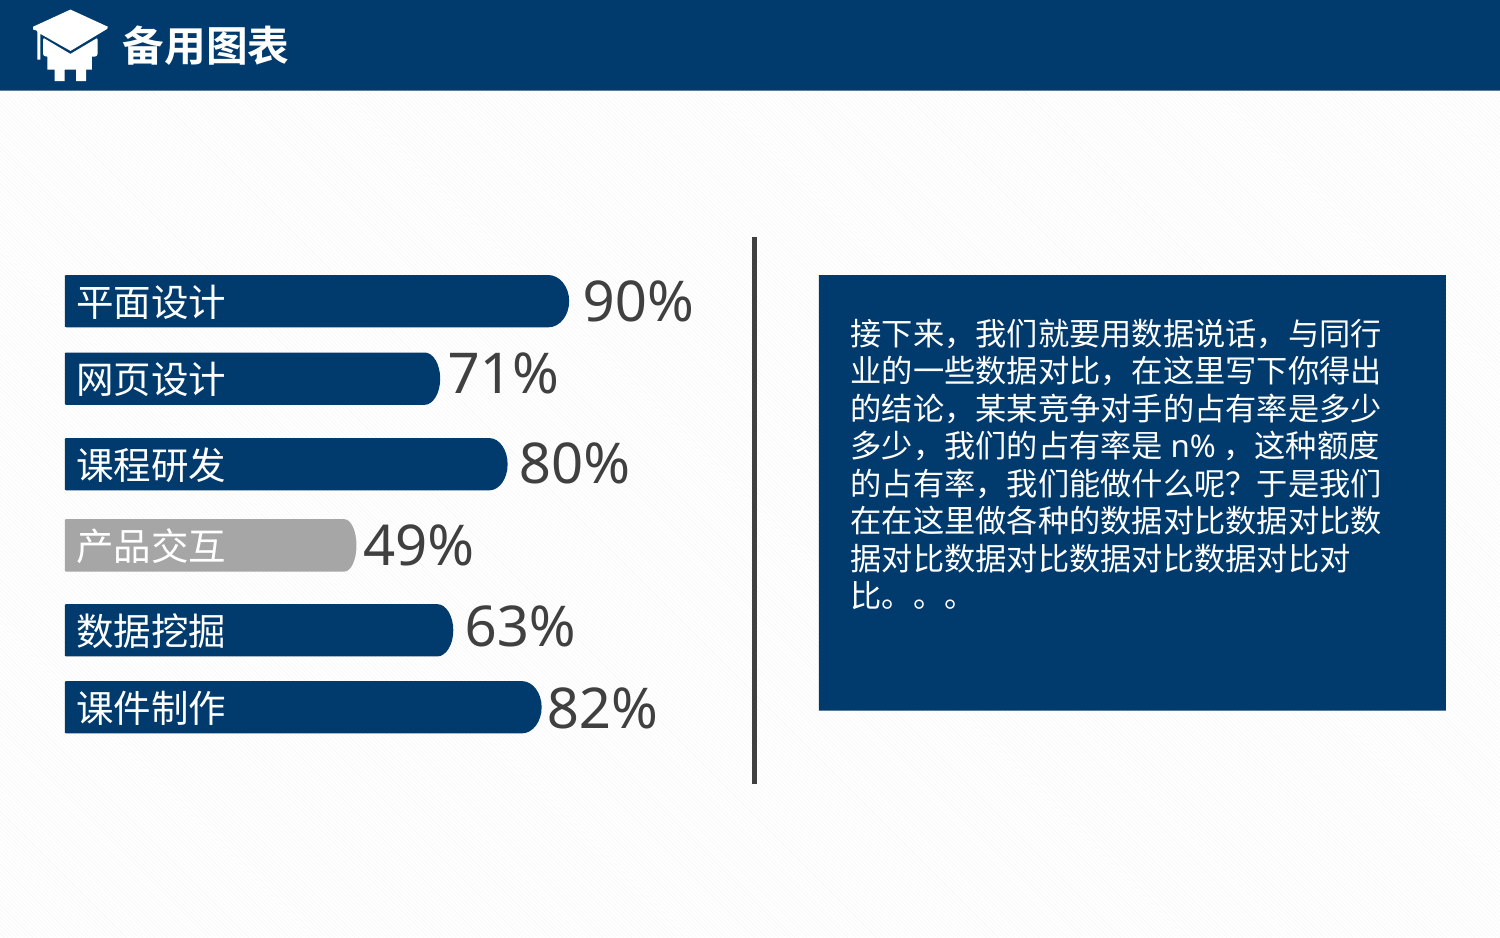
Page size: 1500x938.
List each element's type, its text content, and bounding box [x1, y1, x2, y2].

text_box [32, 9, 680, 82]
text_box 平面设计 [62, 272, 571, 330]
text_box 网页设计 [62, 350, 436, 407]
text_box 63% [453, 584, 615, 664]
text_box 80% [507, 422, 669, 501]
text_box 数据挖掘 [62, 602, 453, 659]
text_box 71% [436, 331, 598, 411]
text_box 90% [571, 259, 733, 339]
text_box 82% [535, 666, 697, 746]
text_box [818, 274, 1447, 711]
text_box 课件制作 [62, 678, 535, 736]
text_box 课程研发 [62, 435, 507, 493]
text_box 49% [351, 503, 513, 582]
text_box [0, 0, 1500, 93]
text_box 产品交互 [62, 517, 351, 574]
